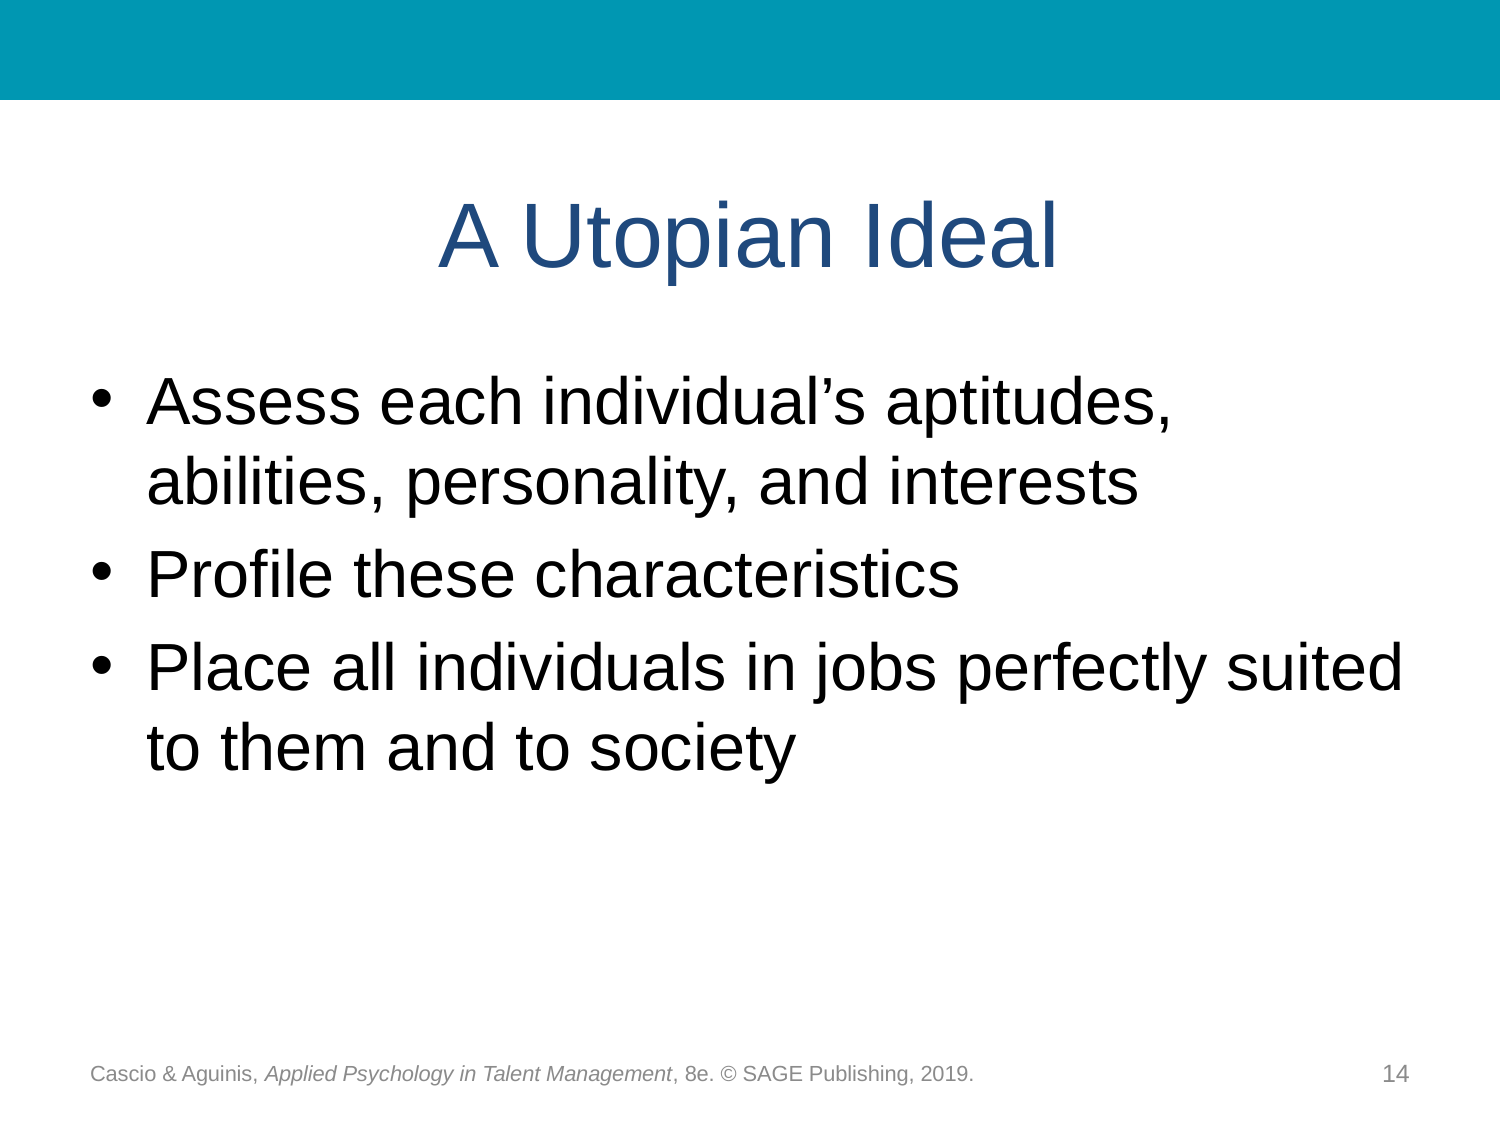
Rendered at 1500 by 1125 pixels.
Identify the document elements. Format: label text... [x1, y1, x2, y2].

footer Cascio & Aguinis, Applied Psychology in Talent Management, 8e. © SAGE Publishing, 2019. [75, 1042, 1313, 1103]
slide_number 14 [1350, 1042, 1425, 1103]
title A Utopian Ideal [75, 137, 1425, 325]
list Assess each individual’s aptitudes, abilities, personality, and interests Profile these characteristics Place all individuals in jobs perfectly suited to them and to society [75, 350, 1425, 1005]
